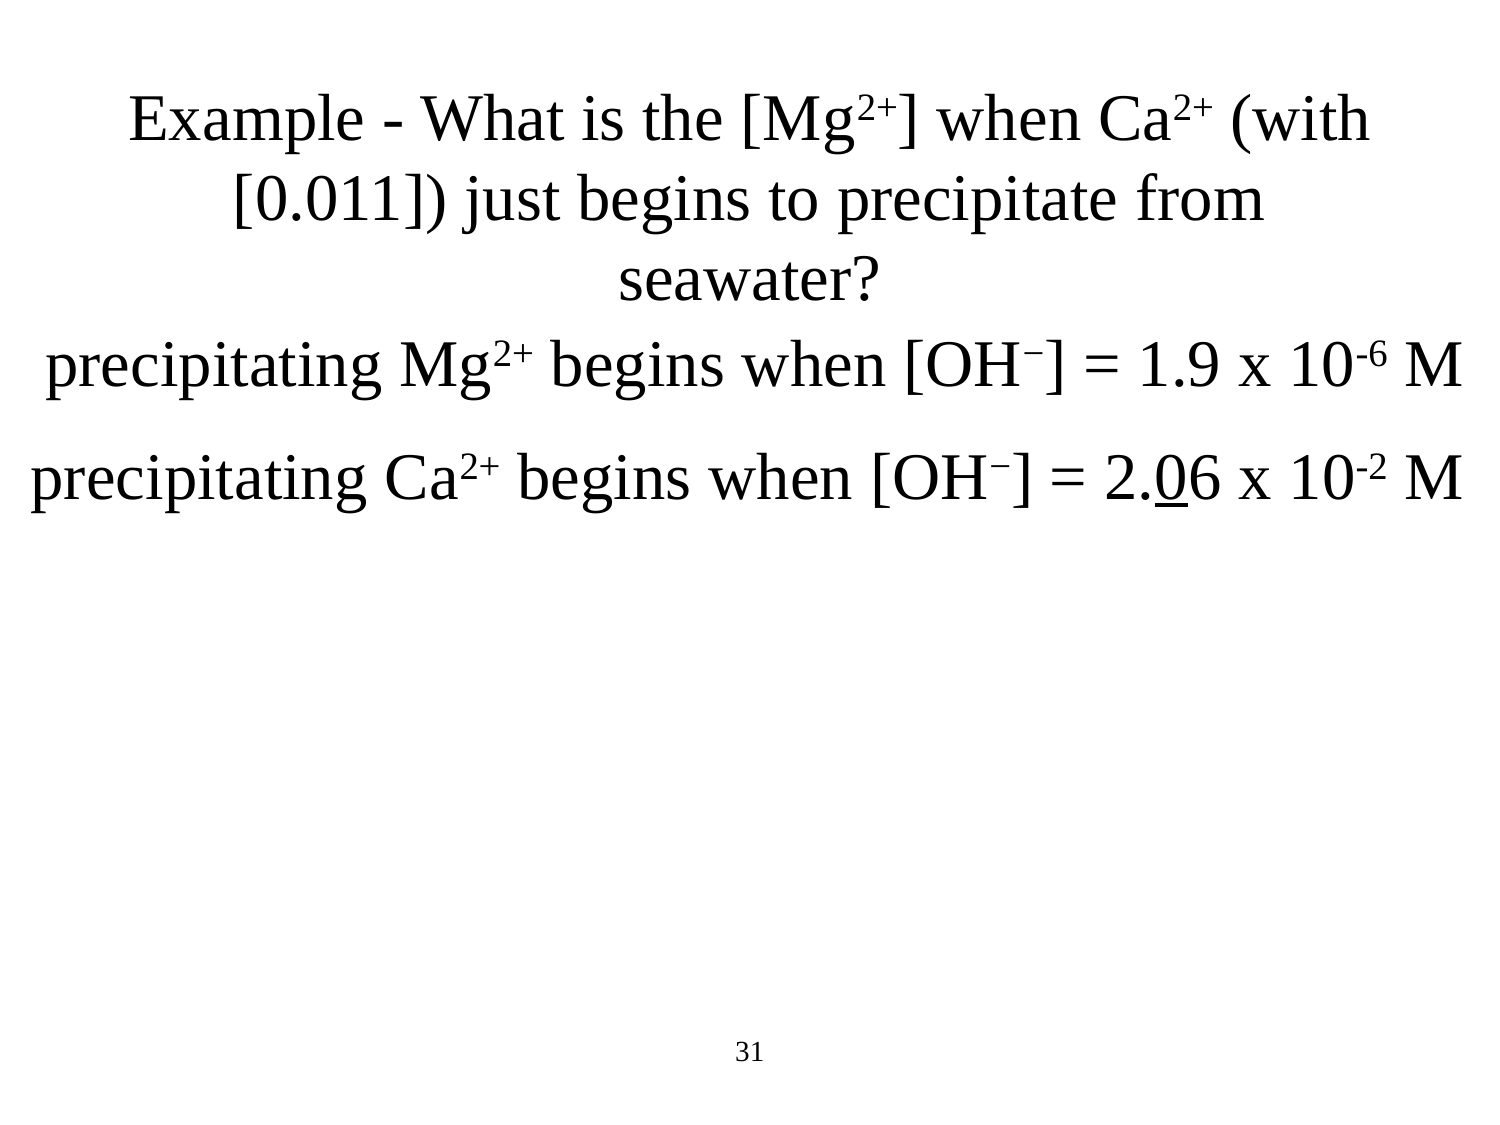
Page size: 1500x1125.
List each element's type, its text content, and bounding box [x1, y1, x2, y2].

text_box precipitating Ca2+ begins when [OH−] = 2.06 x 10-2 M [15, 424, 1496, 521]
text_box precipitating Mg2+ begins when [OH−] = 1.9 x 10-6 M [30, 312, 1496, 408]
text_box 31 [512, 1024, 988, 1100]
text_box Example - What is the [Mg2+] when Ca2+ (with [0.011]) just begins to precipitate from seawater? [112, 66, 1388, 312]
